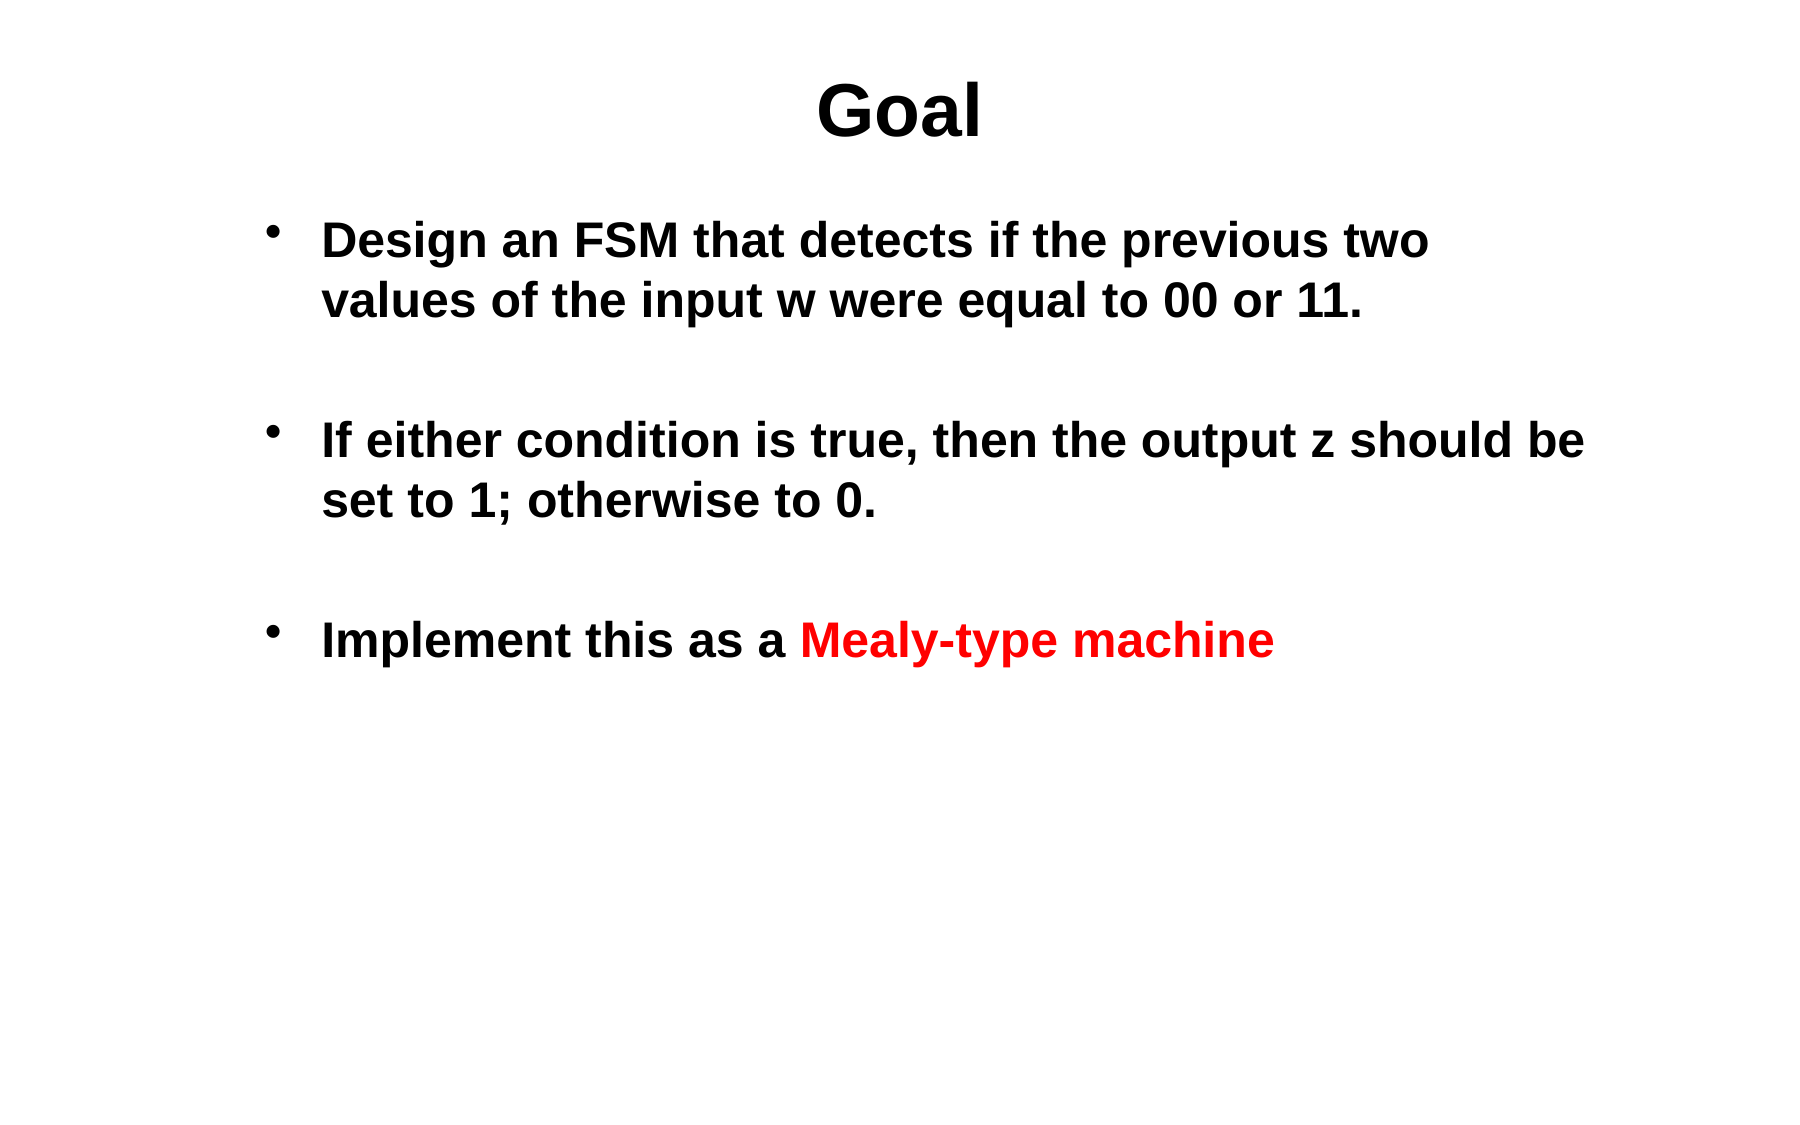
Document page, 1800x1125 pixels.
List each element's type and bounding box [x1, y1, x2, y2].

list [249, 200, 1613, 1013]
title [0, 50, 1800, 163]
